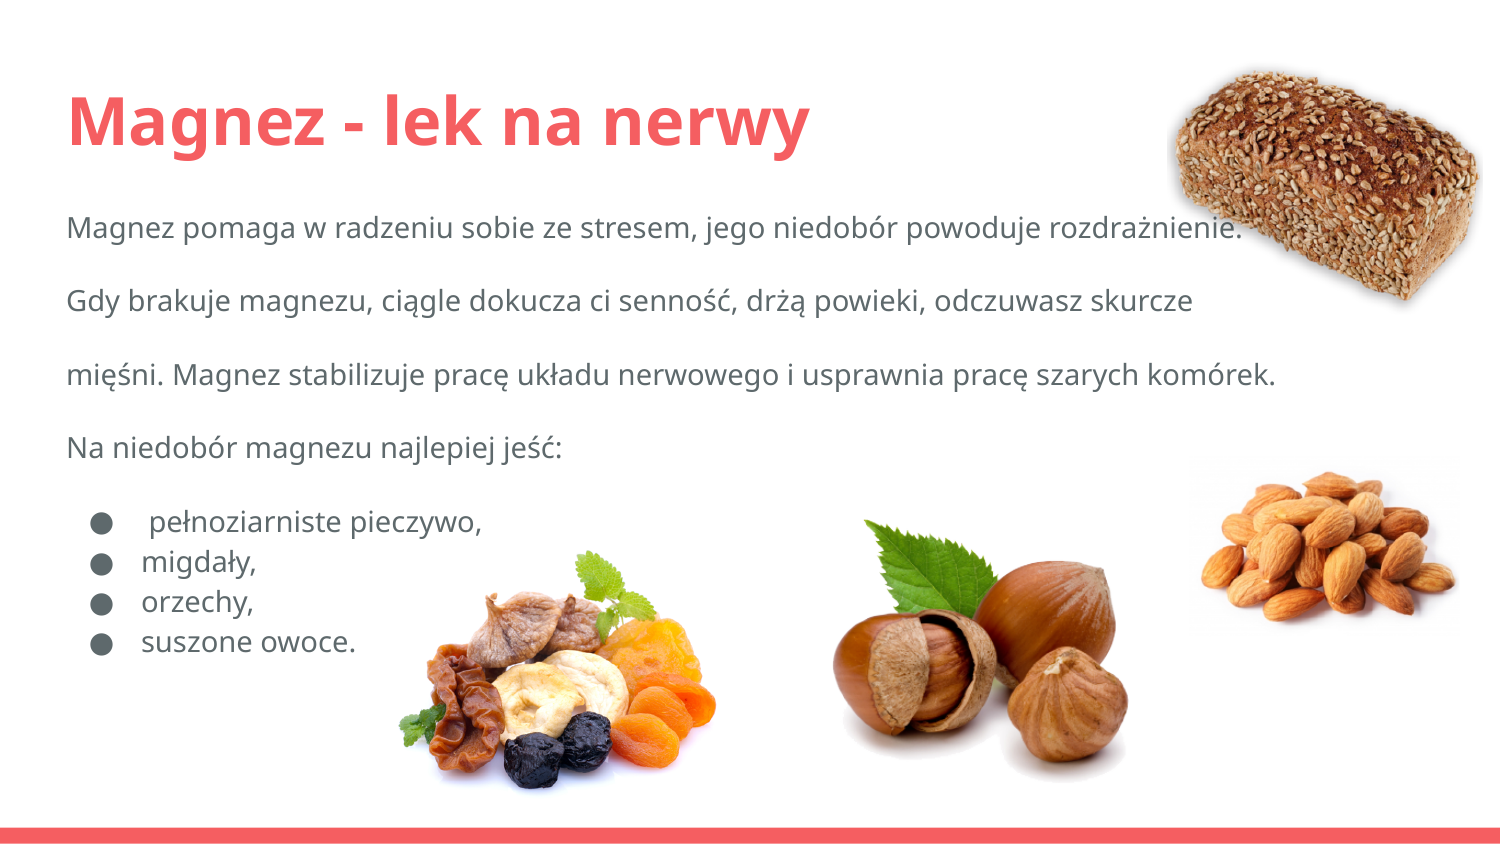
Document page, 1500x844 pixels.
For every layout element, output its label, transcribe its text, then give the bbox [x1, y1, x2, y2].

list Magnez pomaga w radzeniu sobie ze stresem, jego niedobór powoduje rozdrażnienie. Gdy brakuje magnezu, ciągle dokucza ci senność, drżą powieki, odczuwasz skurcze mięśni. Magnez stabilizuje pracę układu nerwowego i usprawnia pracę szarych komórek. Na niedobór magnezu najlepiej jeść: pełnoziarniste pieczywo, migdały, orzechy, suszone owoce. [51, 189, 1449, 750]
title Magnez - lek na nerwy [51, 64, 1162, 167]
picture [383, 540, 729, 805]
picture [831, 519, 1129, 784]
picture [1183, 404, 1468, 689]
picture [1167, 0, 1483, 316]
